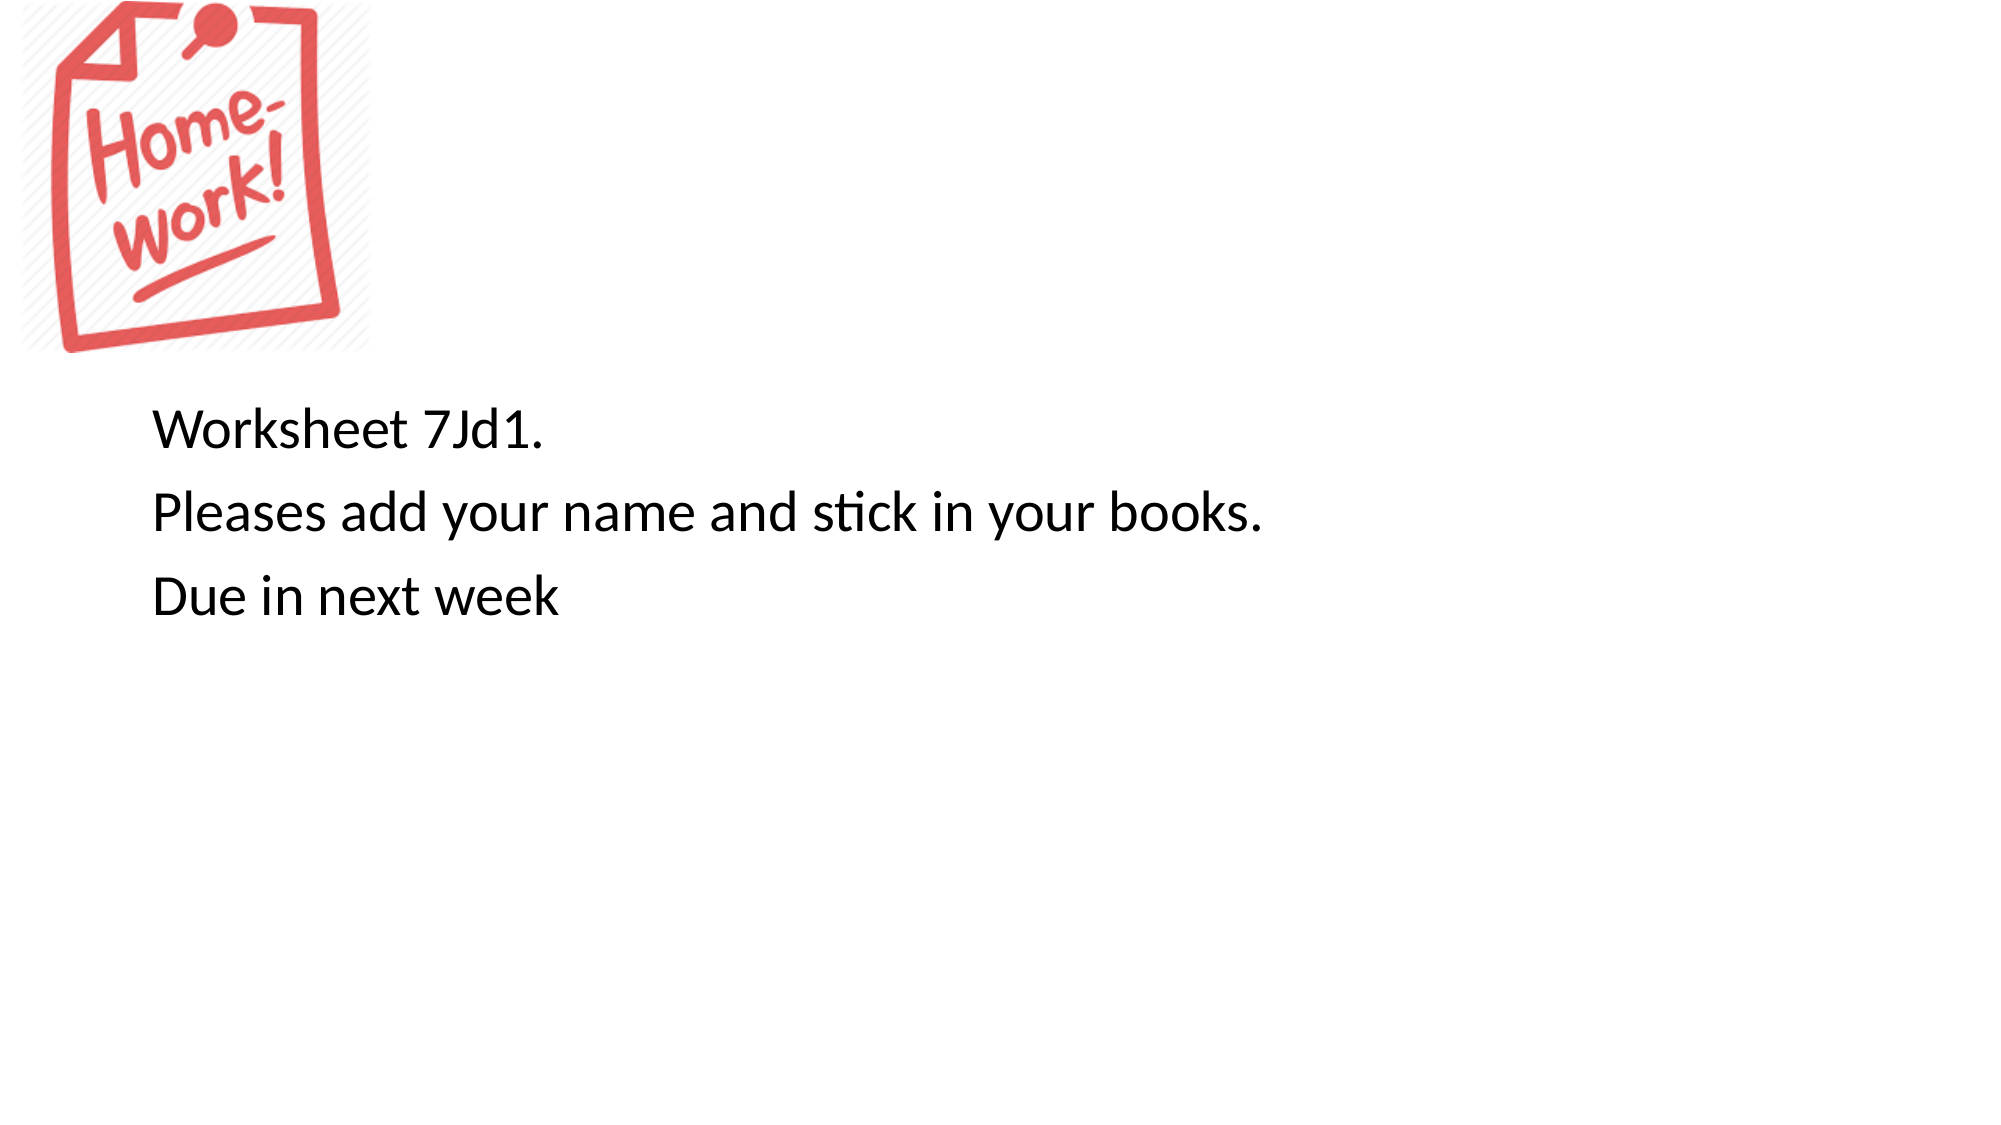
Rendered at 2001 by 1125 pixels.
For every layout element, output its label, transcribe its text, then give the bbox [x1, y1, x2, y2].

picture [20, 1, 372, 353]
list Worksheet 7Jd1. Pleases add your name and stick in your books. Due in next week [137, 299, 1863, 1014]
